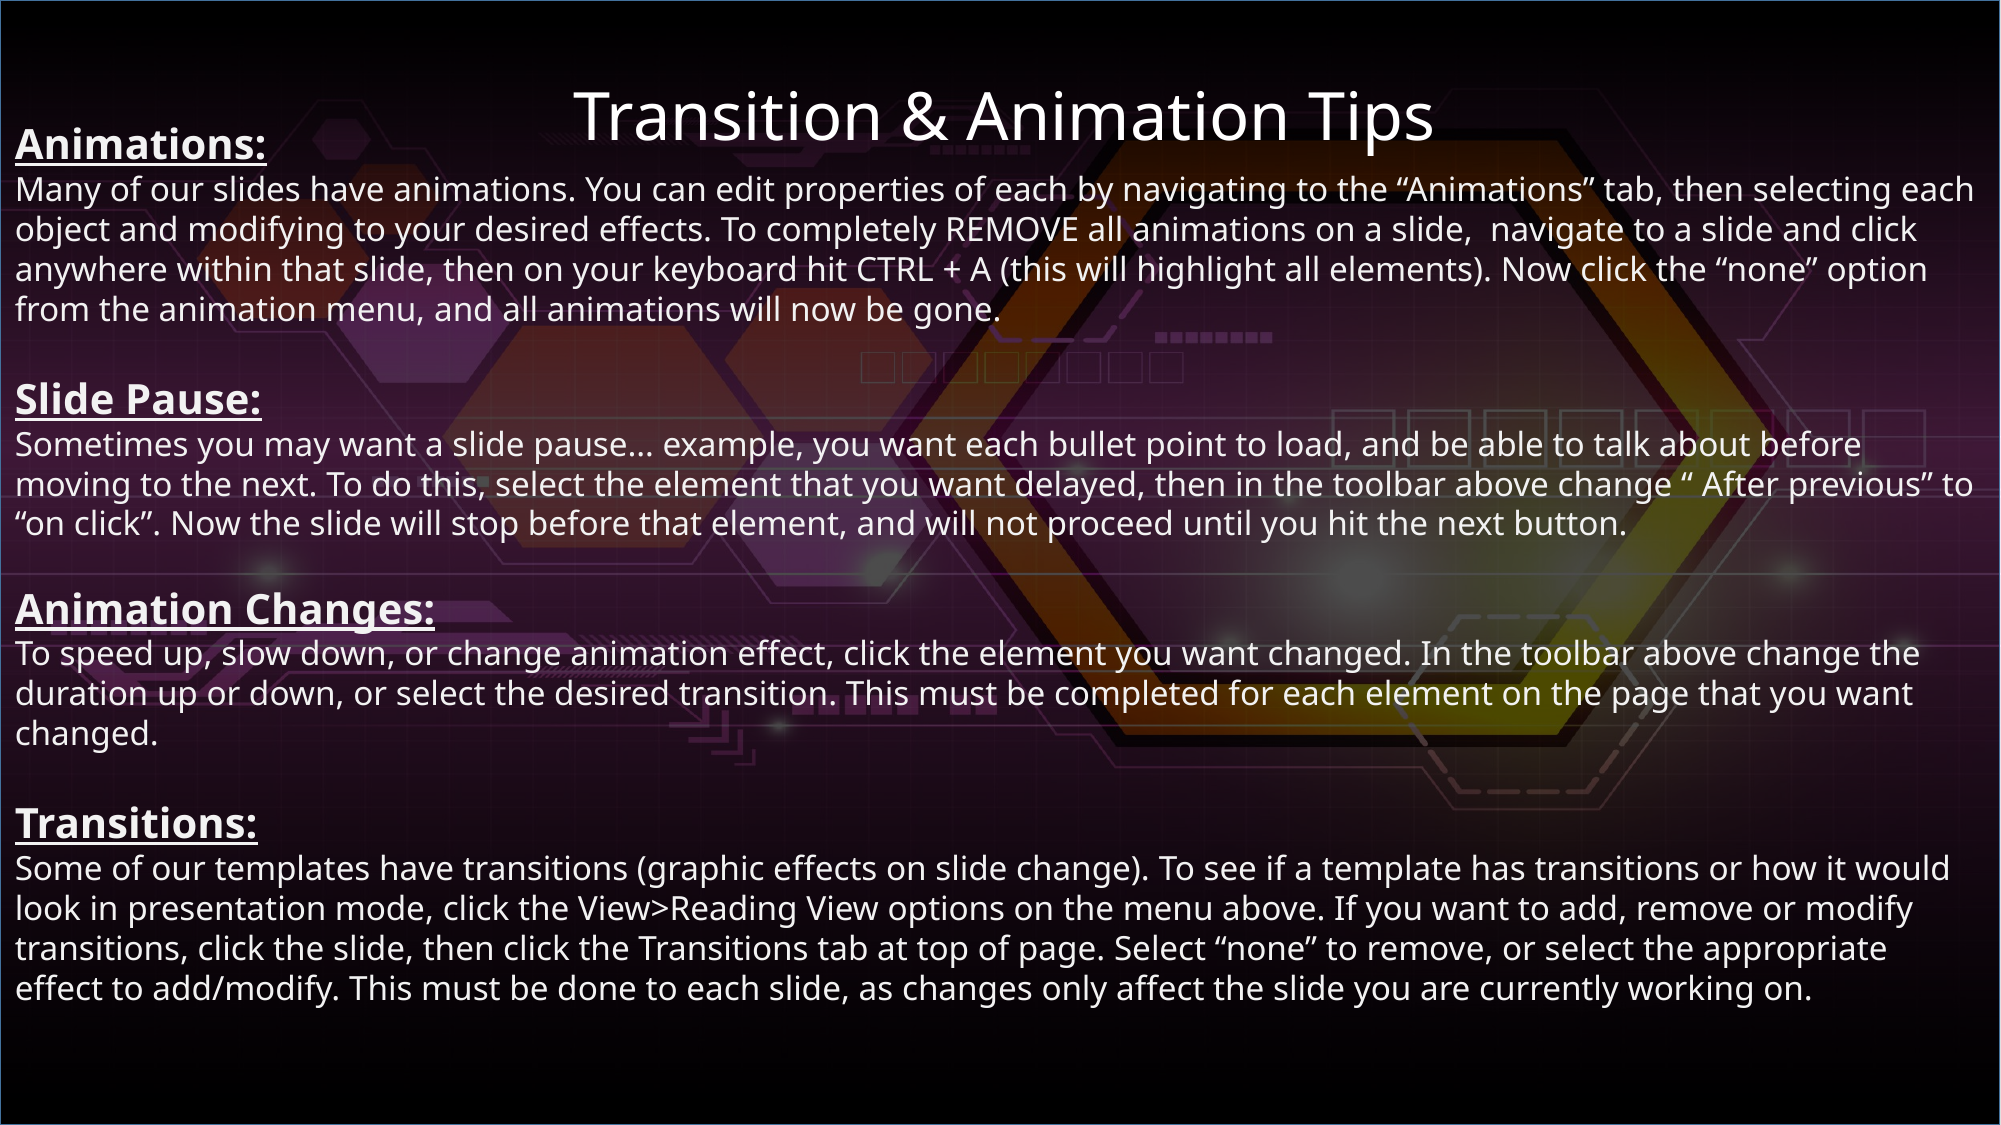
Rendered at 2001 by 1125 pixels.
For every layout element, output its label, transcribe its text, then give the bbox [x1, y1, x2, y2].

title Transition & Animation Tips [477, 59, 1532, 177]
text_box Animations: Many of our slides have animations. You can edit properties of each by navigating to the “Animations” tab, then selecting each object and modifying to your desired effects. To completely REMOVE all animations on a slide, navigate to a slide and click anywhere within that slide, then on your keyboard hit CTRL + A (this will highlight all elements). Now click the “none” option from the animation menu, and all animations will now be gone. Slide Pause: Sometimes you may want a slide pause… example, you want each bullet point to load, and be able to talk about before moving to the next. To do this, select the element that you want delayed, then in the toolbar above change “ After previous” to “on click”. Now the slide will stop before that element, and will not proceed until you hit the next button. Animation Changes: To speed up, slow down, or change animation effect, click the element you want changed. In the toolbar above change the duration up or down, or select the desired transition. This must be completed for each element on the page that you want changed. Transitions: Some of our templates have transitions (graphic effects on slide change). To see if a template has transitions or how it would look in presentation mode, click the View>Reading View options on the menu above. If you want to add, remove or modify transitions, click the slide, then click the Transitions tab at top of page. Select “none” to remove, or select the appropriate effect to add/modify. This must be done to each slide, as changes only affect the slide you are currently working on. [0, 0, 2000, 1125]
